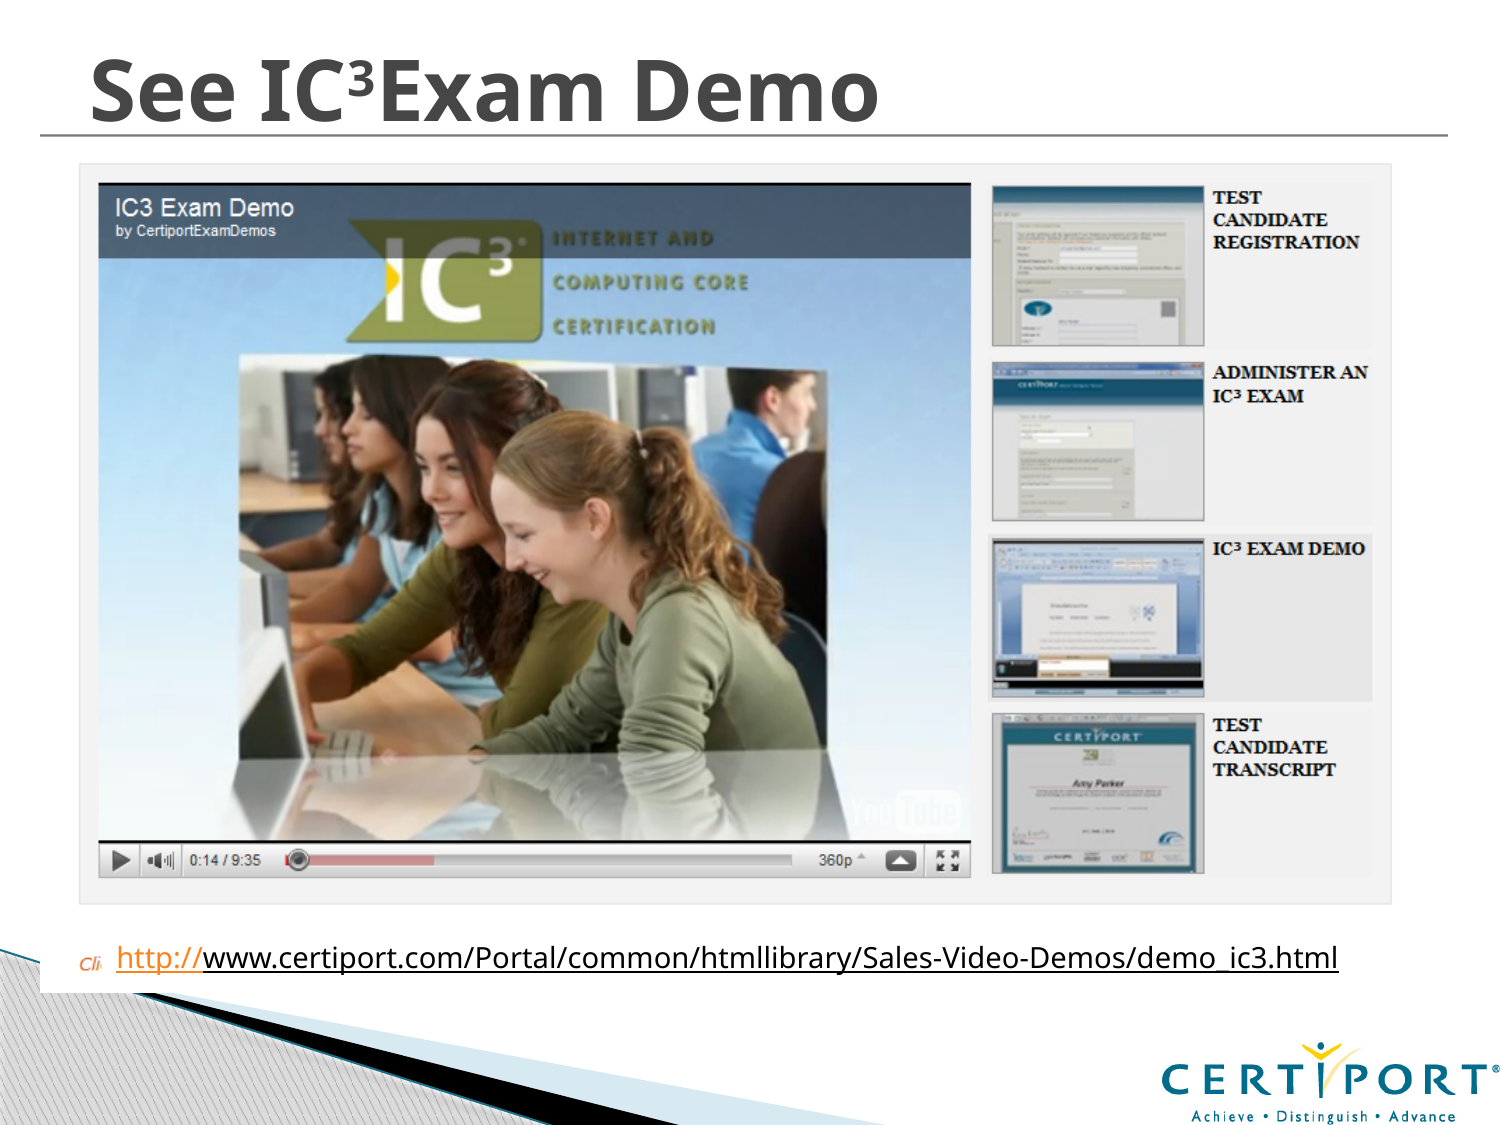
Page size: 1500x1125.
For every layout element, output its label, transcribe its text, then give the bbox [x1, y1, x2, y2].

title See IC3Exam Demo [75, 24, 1425, 134]
picture [39, 134, 1449, 994]
picture [1162, 1042, 1500, 1125]
